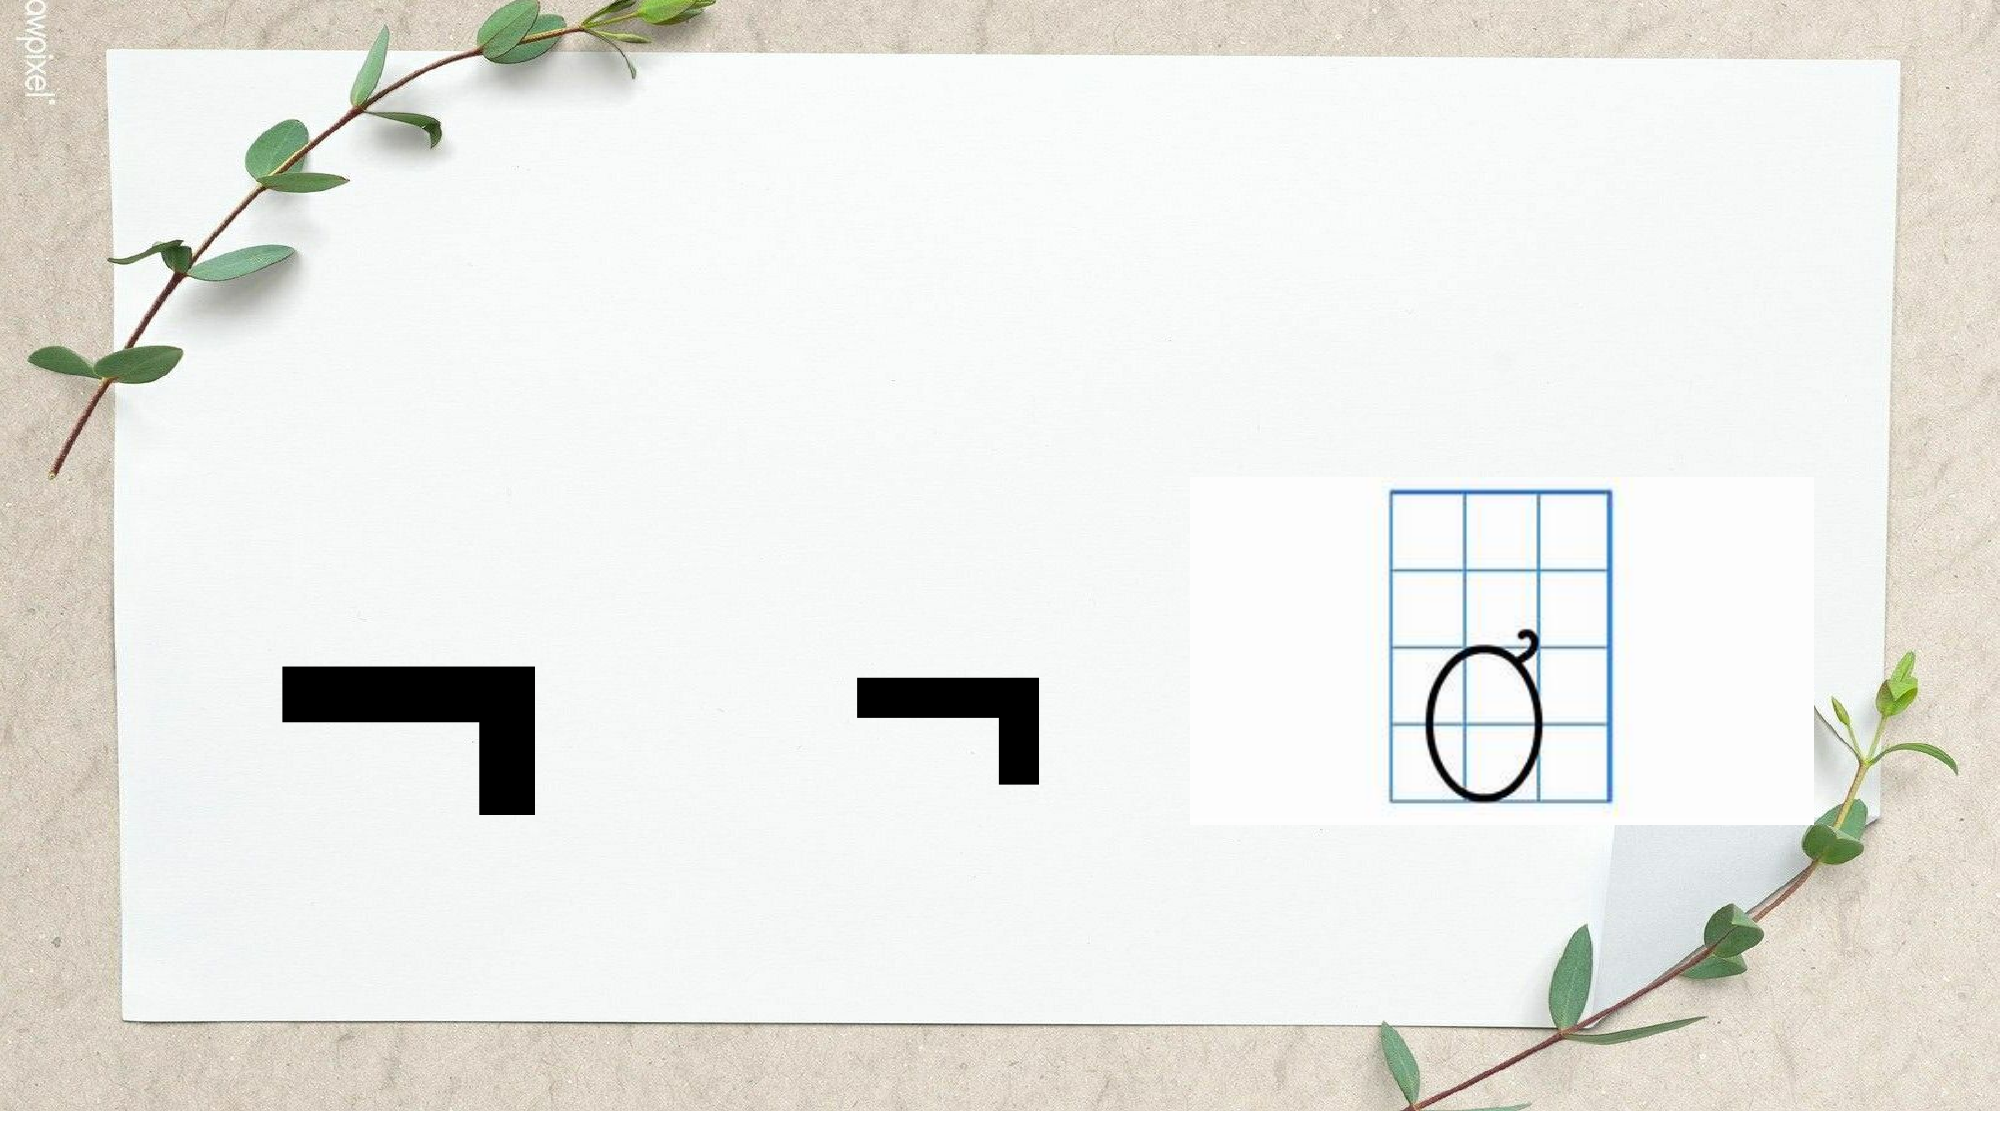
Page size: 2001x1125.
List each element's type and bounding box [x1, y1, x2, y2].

picture [1189, 477, 1814, 825]
list [0, 0, 2000, 1111]
